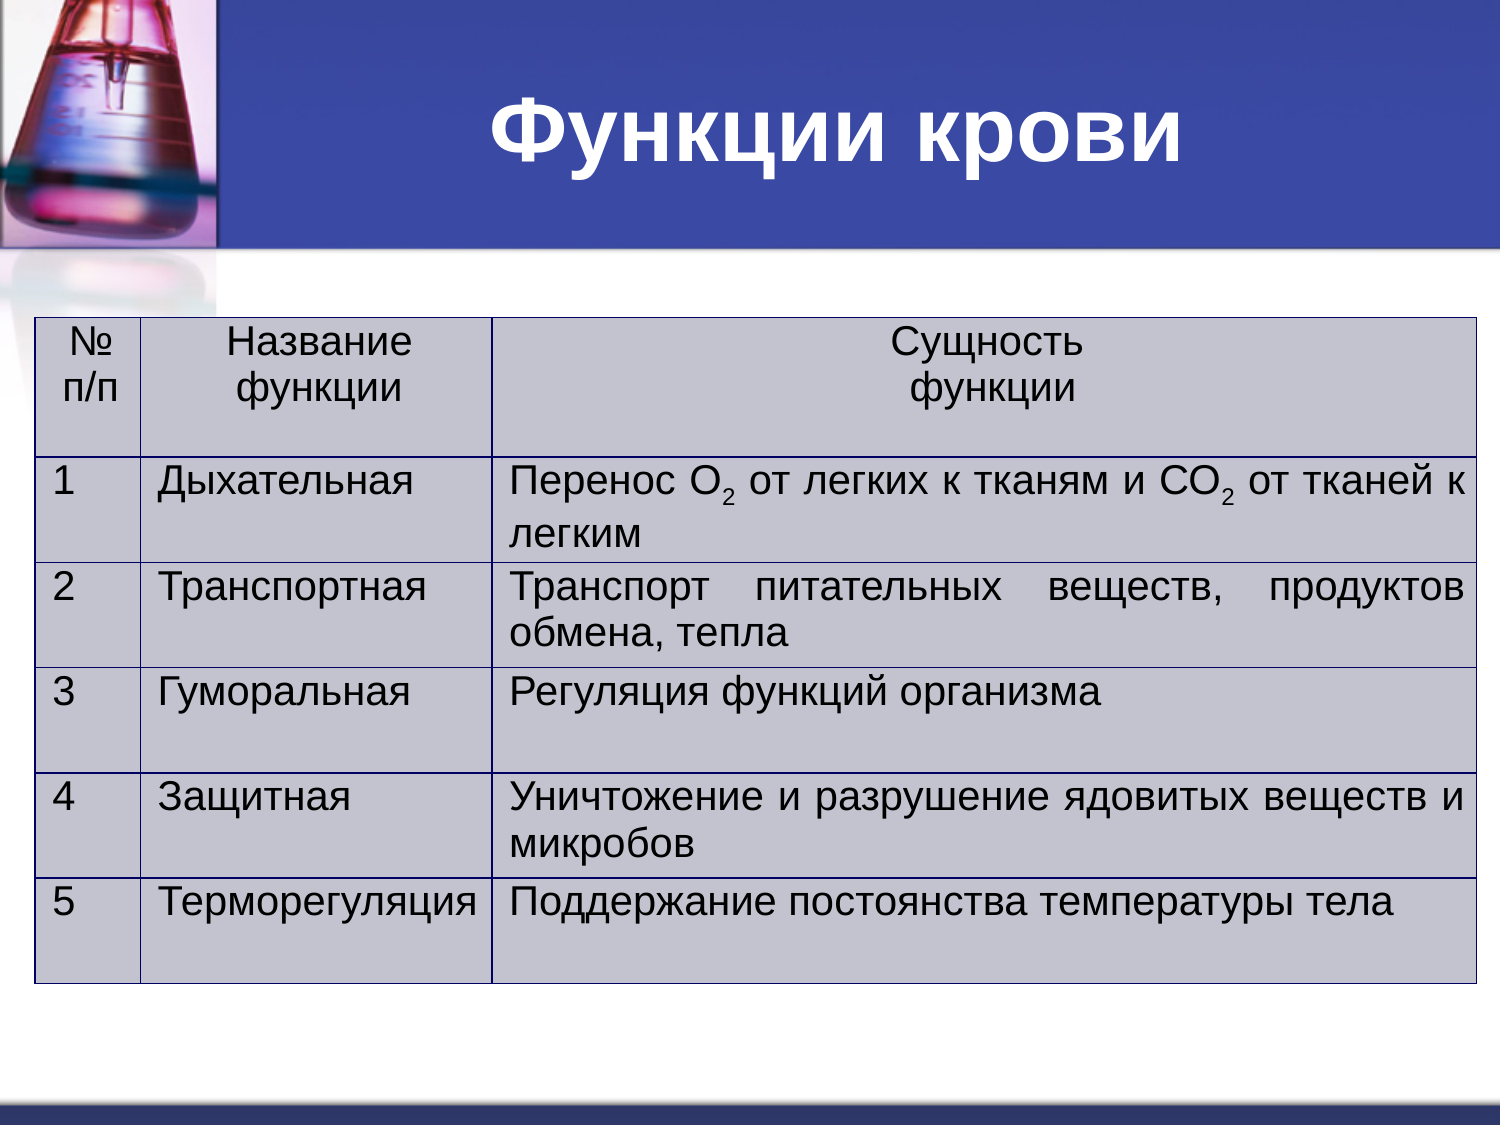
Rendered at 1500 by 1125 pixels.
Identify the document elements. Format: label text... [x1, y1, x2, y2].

table_cell Перенос О2 от легких к тканям и СО2 от тканей к легким [493, 458, 1476, 562]
table_cell Уничтожение и разрушение ядовитых веществ и микробов [493, 774, 1476, 877]
table_header Сущность функции [493, 318, 1476, 456]
table_cell 1 [36, 458, 140, 562]
table_header № п/п [36, 318, 140, 456]
table_cell 4 [36, 774, 140, 877]
table_cell Дыхательная [141, 458, 491, 562]
table_cell Транспортная [141, 563, 491, 667]
table_cell 5 [36, 879, 140, 983]
picture [0, 0, 1500, 1125]
table_cell Терморегуляция [141, 879, 491, 983]
table_cell 2 [36, 563, 140, 667]
table_cell Регуляция функций организма [493, 668, 1476, 772]
table_cell Поддержание постоянства температуры тела [493, 879, 1476, 983]
table_cell Защитная [141, 774, 491, 877]
table_header Название функции [141, 318, 491, 456]
table_cell 3 [36, 668, 140, 772]
table_cell Гуморальная [141, 668, 491, 772]
title Функции крови [224, 24, 1451, 226]
table_cell Транспорт питательных веществ, продуктов обмена, тепла [493, 563, 1476, 667]
